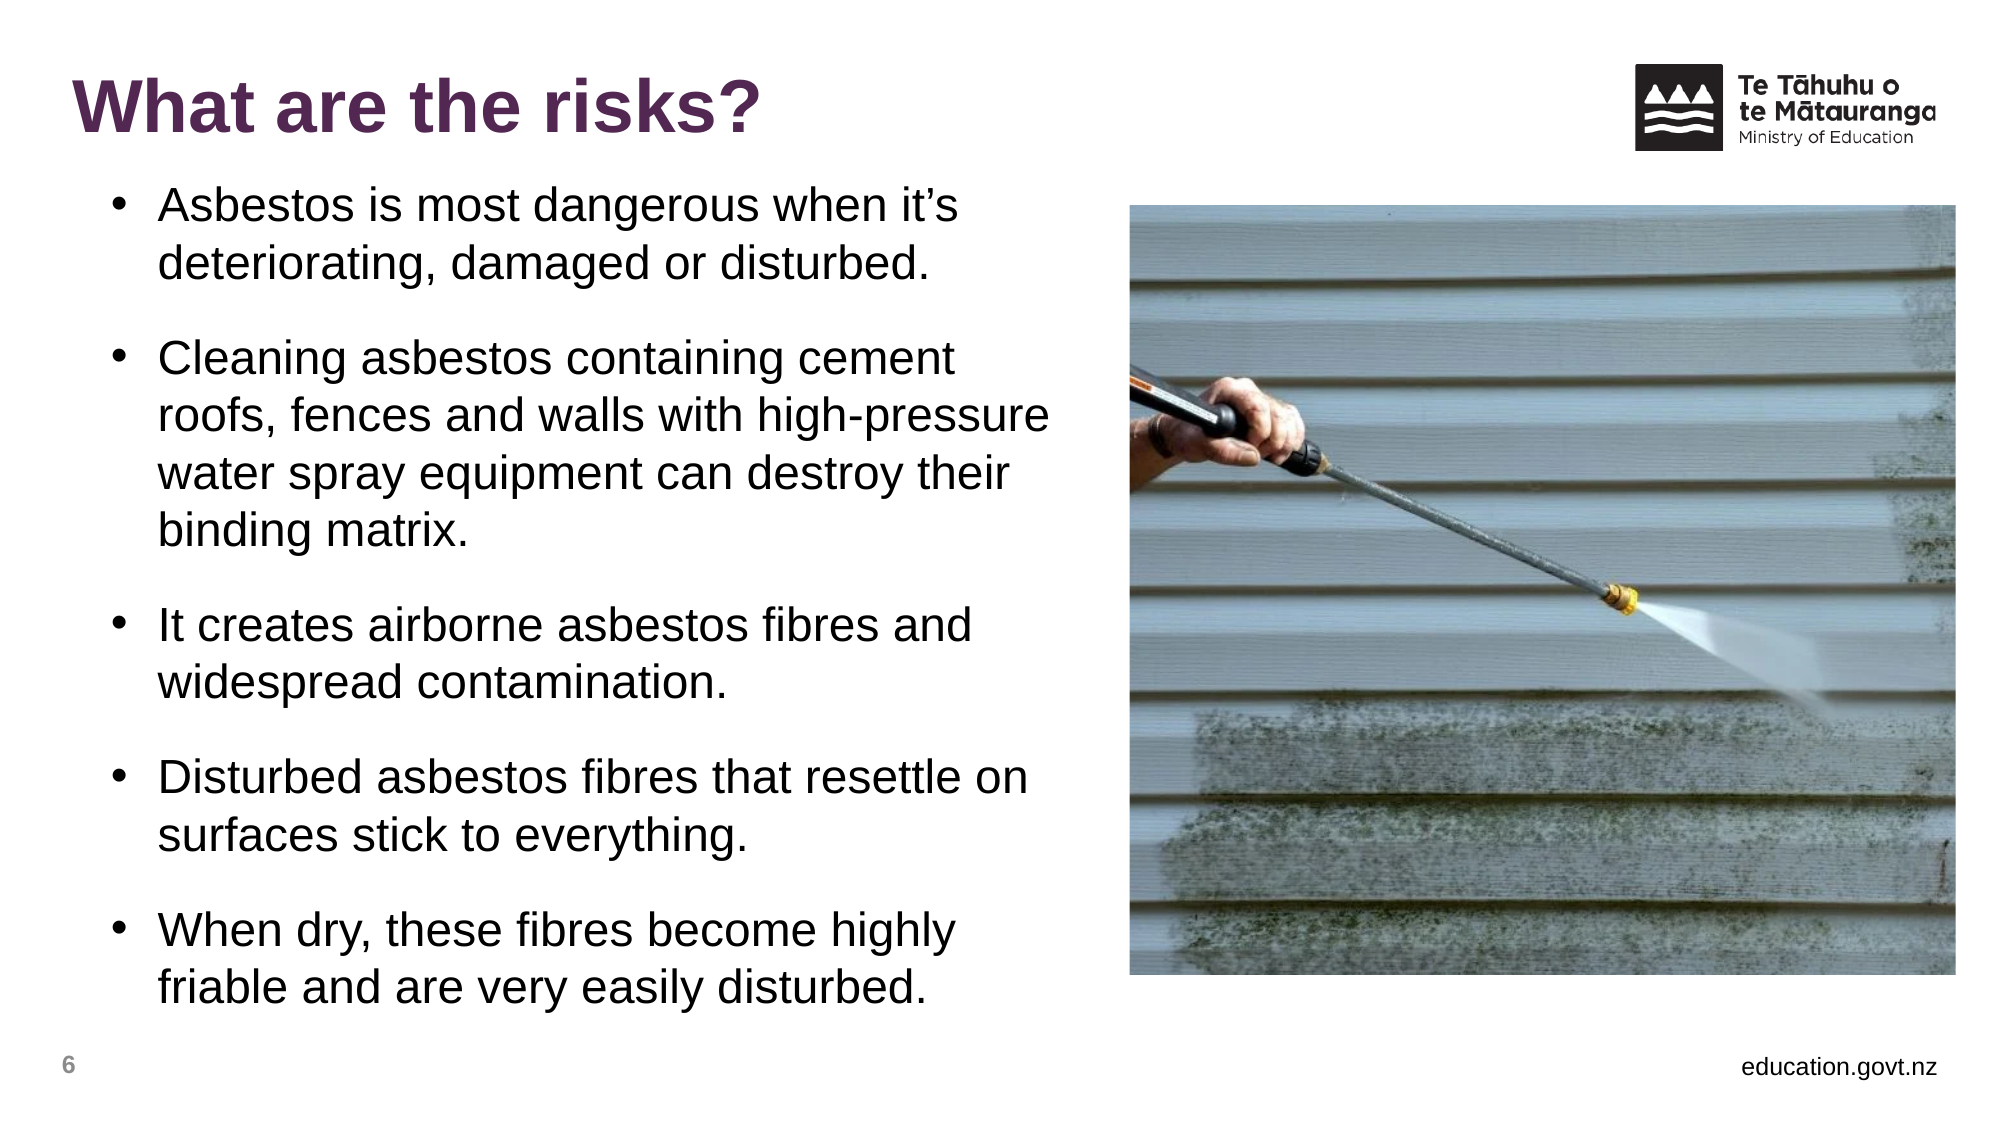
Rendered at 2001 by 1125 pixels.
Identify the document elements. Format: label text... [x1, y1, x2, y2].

text_box Asbestos is most dangerous when it’s deteriorating, damaged or disturbed. Cleaning asbestos containing cement roofs, fences and walls with high-pressure water spray equipment can destroy their binding matrix. It creates airborne asbestos fibres and widespread contamination. Disturbed asbestos fibres that resettle on surfaces stick to everything. When dry, these fibres become highly friable and are very easily disturbed. [96, 166, 1084, 1021]
picture [1129, 205, 1956, 975]
slide_number 6 [46, 1050, 221, 1081]
title What are the risks? [56, 49, 1709, 167]
